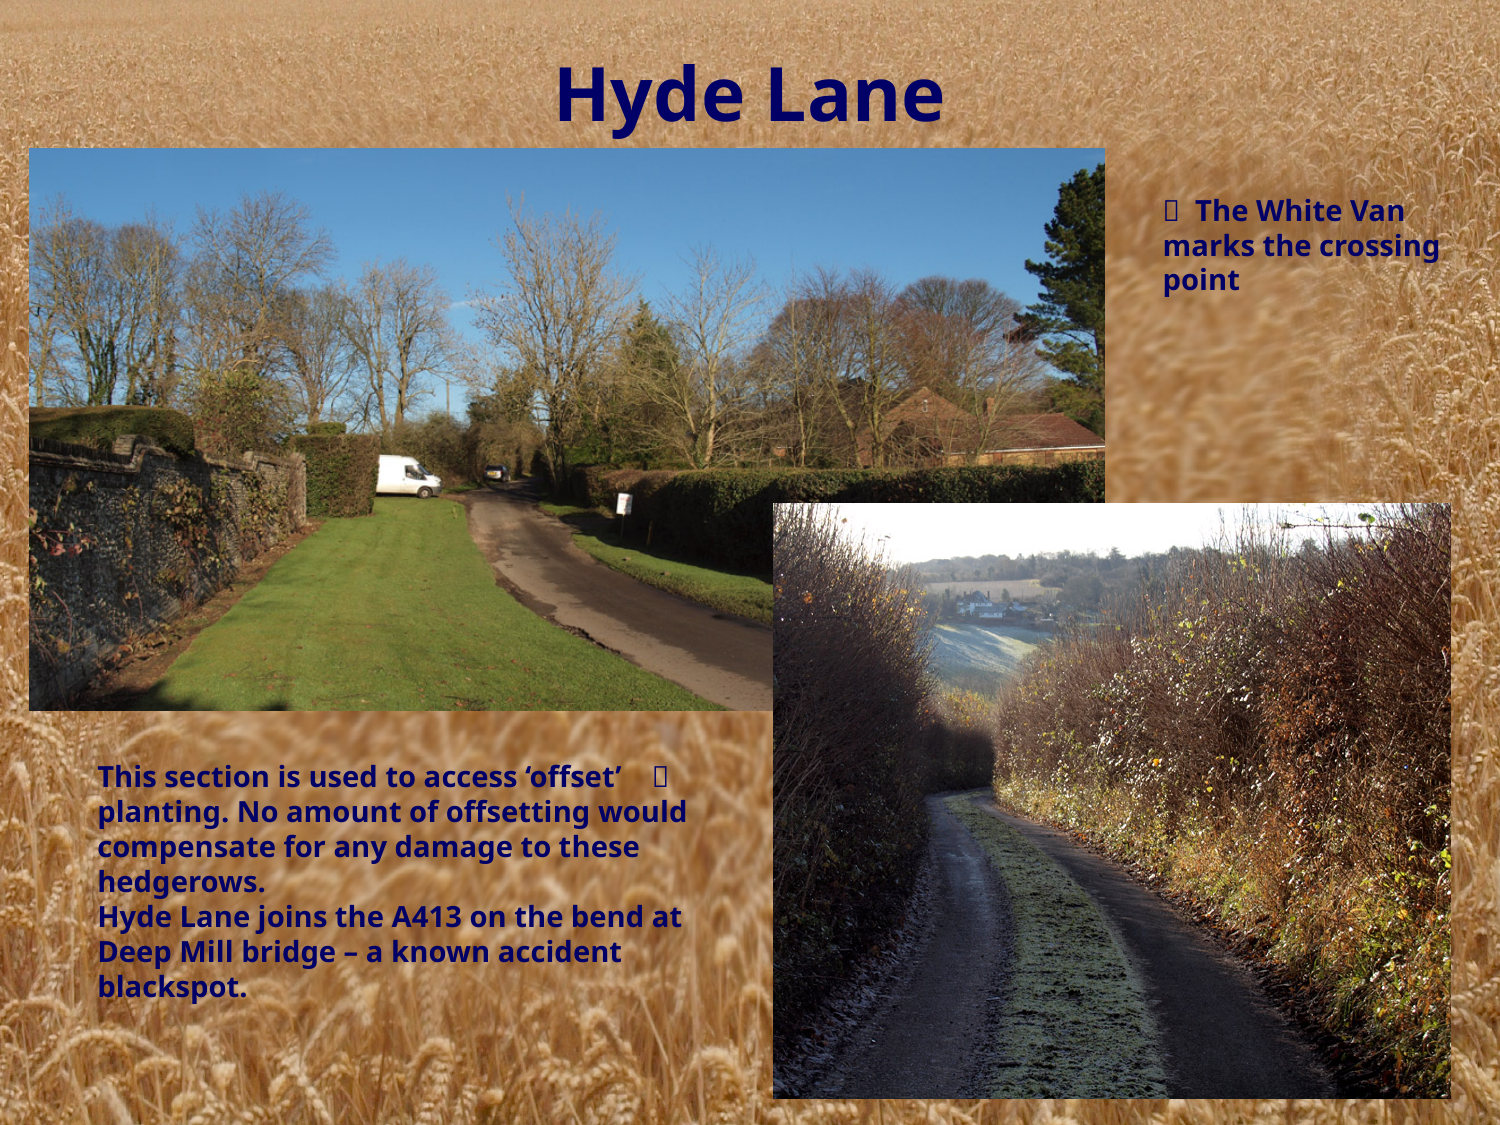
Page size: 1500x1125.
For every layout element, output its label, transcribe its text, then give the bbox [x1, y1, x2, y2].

text_box  The White Van marks the crossing point [1148, 184, 1464, 305]
text_box This section is used to access ‘offset’  planting. No amount of offsetting would compensate for any damage to these hedgerows. Hyde Lane joins the A413 on the bend at Deep Mill bridge – a known accident blackspot. [82, 751, 704, 1011]
picture [0, 0, 1500, 1125]
title Hyde Lane [75, 45, 1425, 138]
